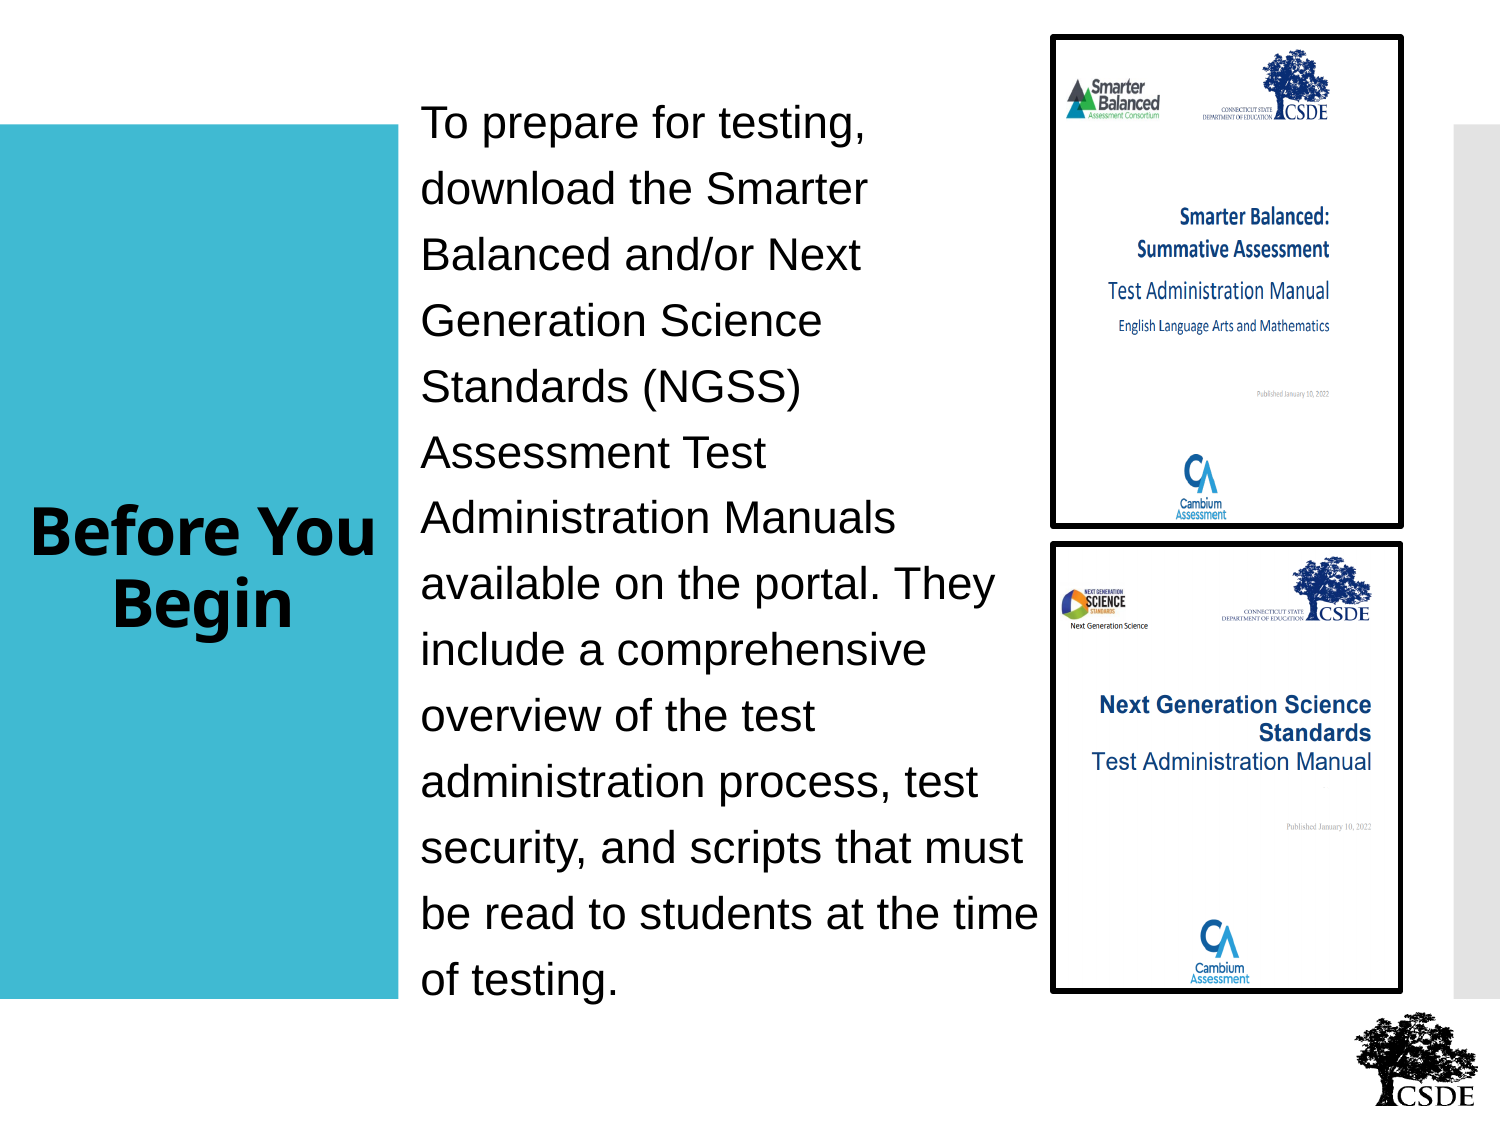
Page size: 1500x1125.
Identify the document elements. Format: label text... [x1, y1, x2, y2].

title Before You Begin [0, 135, 405, 1004]
text_box To prepare for testing, download the Smarter Balanced and/or Next Generation Science Standards (NGSS) Assessment Test Administration Manuals available on the portal. They include a comprehensive overview of the test administration process, test security, and scripts that must be read to students at the time of testing. [405, 74, 1059, 1091]
picture [1055, 546, 1398, 989]
picture [1055, 39, 1399, 524]
